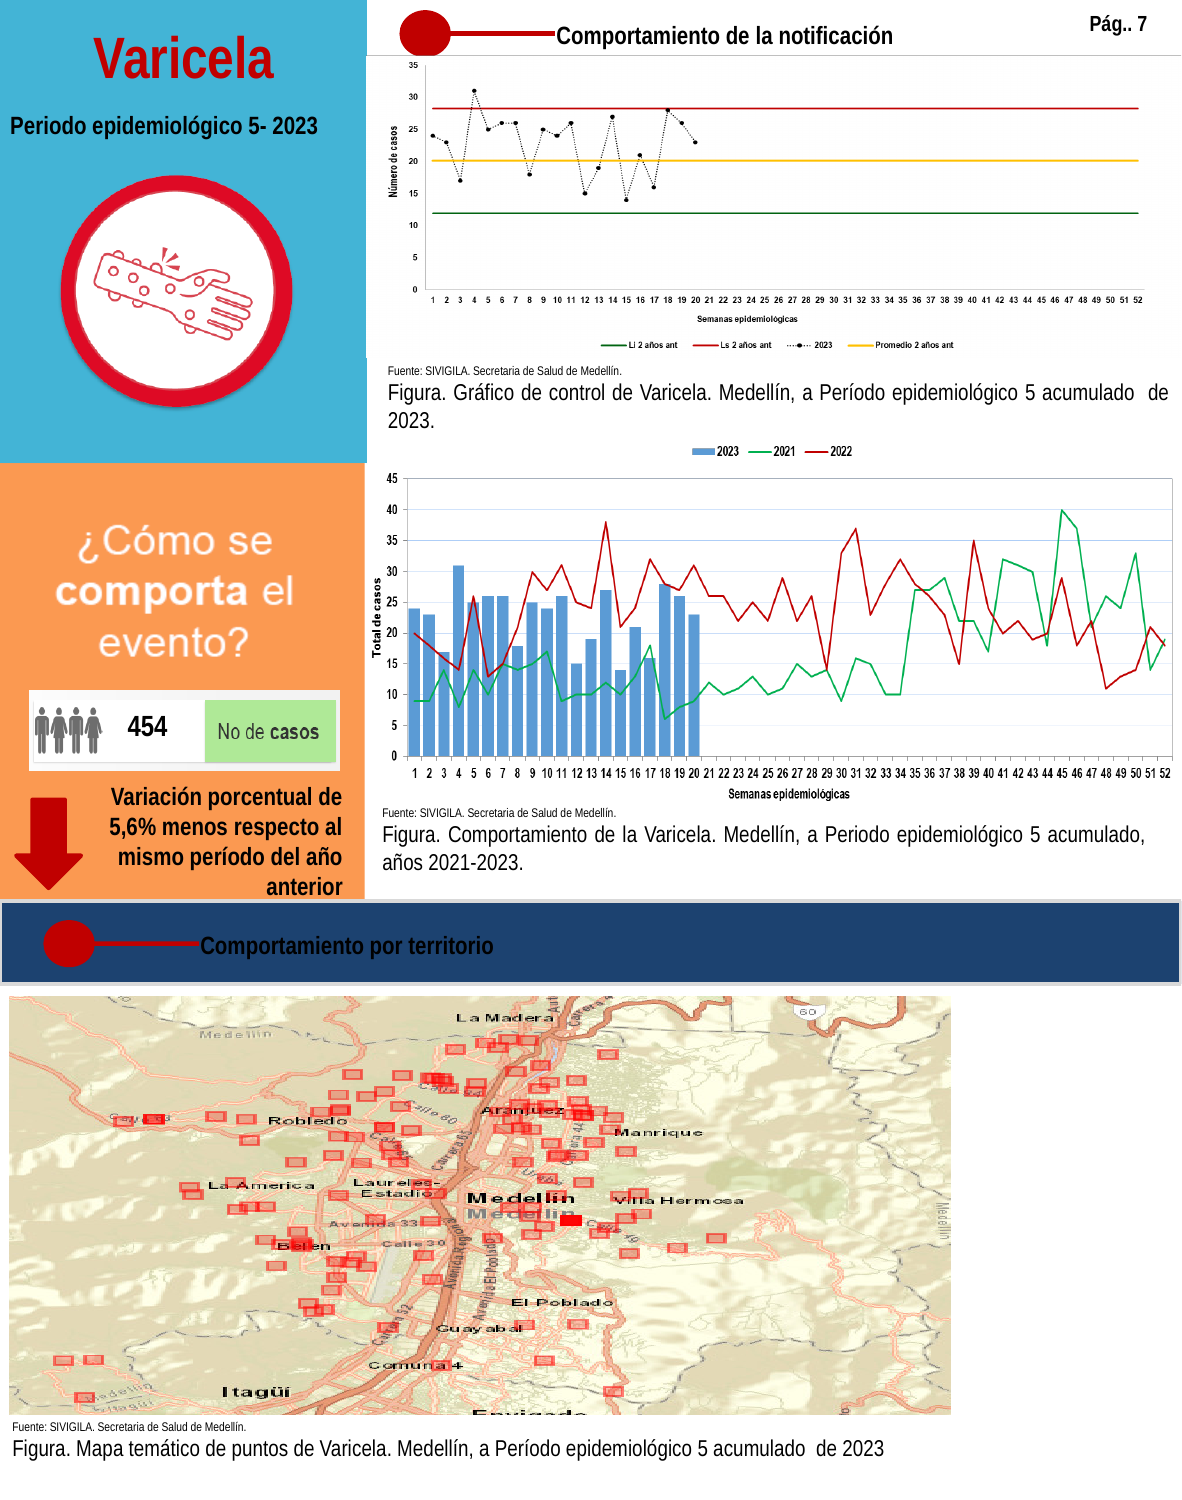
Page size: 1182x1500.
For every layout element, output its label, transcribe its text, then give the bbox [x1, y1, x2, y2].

text_box Fuente: SIVIGILA. Secretaria de Salud de Medellín. Figura. Gráfico de control de Varicela. Medellín, a Período epidemiológico 5 acumulado de 2023. [373, 368, 1182, 430]
text_box Fuente: SIVIGILA. Secretaria de Salud de Medellín. Figura. Comportamiento de la Varicela. Medellín, a Periodo epidemiológico 5 acumulado, años 2021-2023. [372, 826, 1161, 882]
text_box [0, 899, 1182, 986]
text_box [401, 12, 968, 54]
text_box Fuente: SIVIGILA. Secretaria de Salud de Medellín. Figura. Mapa temático de puntos de Varicela. Medellín, a Período epidemiológico 5 acumulado de 2023 [0, 1411, 967, 1469]
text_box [29, 690, 341, 772]
text_box Pág.. 7 [1074, 2, 1182, 43]
picture [9, 996, 951, 1415]
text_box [45, 921, 612, 968]
picture [0, 0, 1182, 901]
